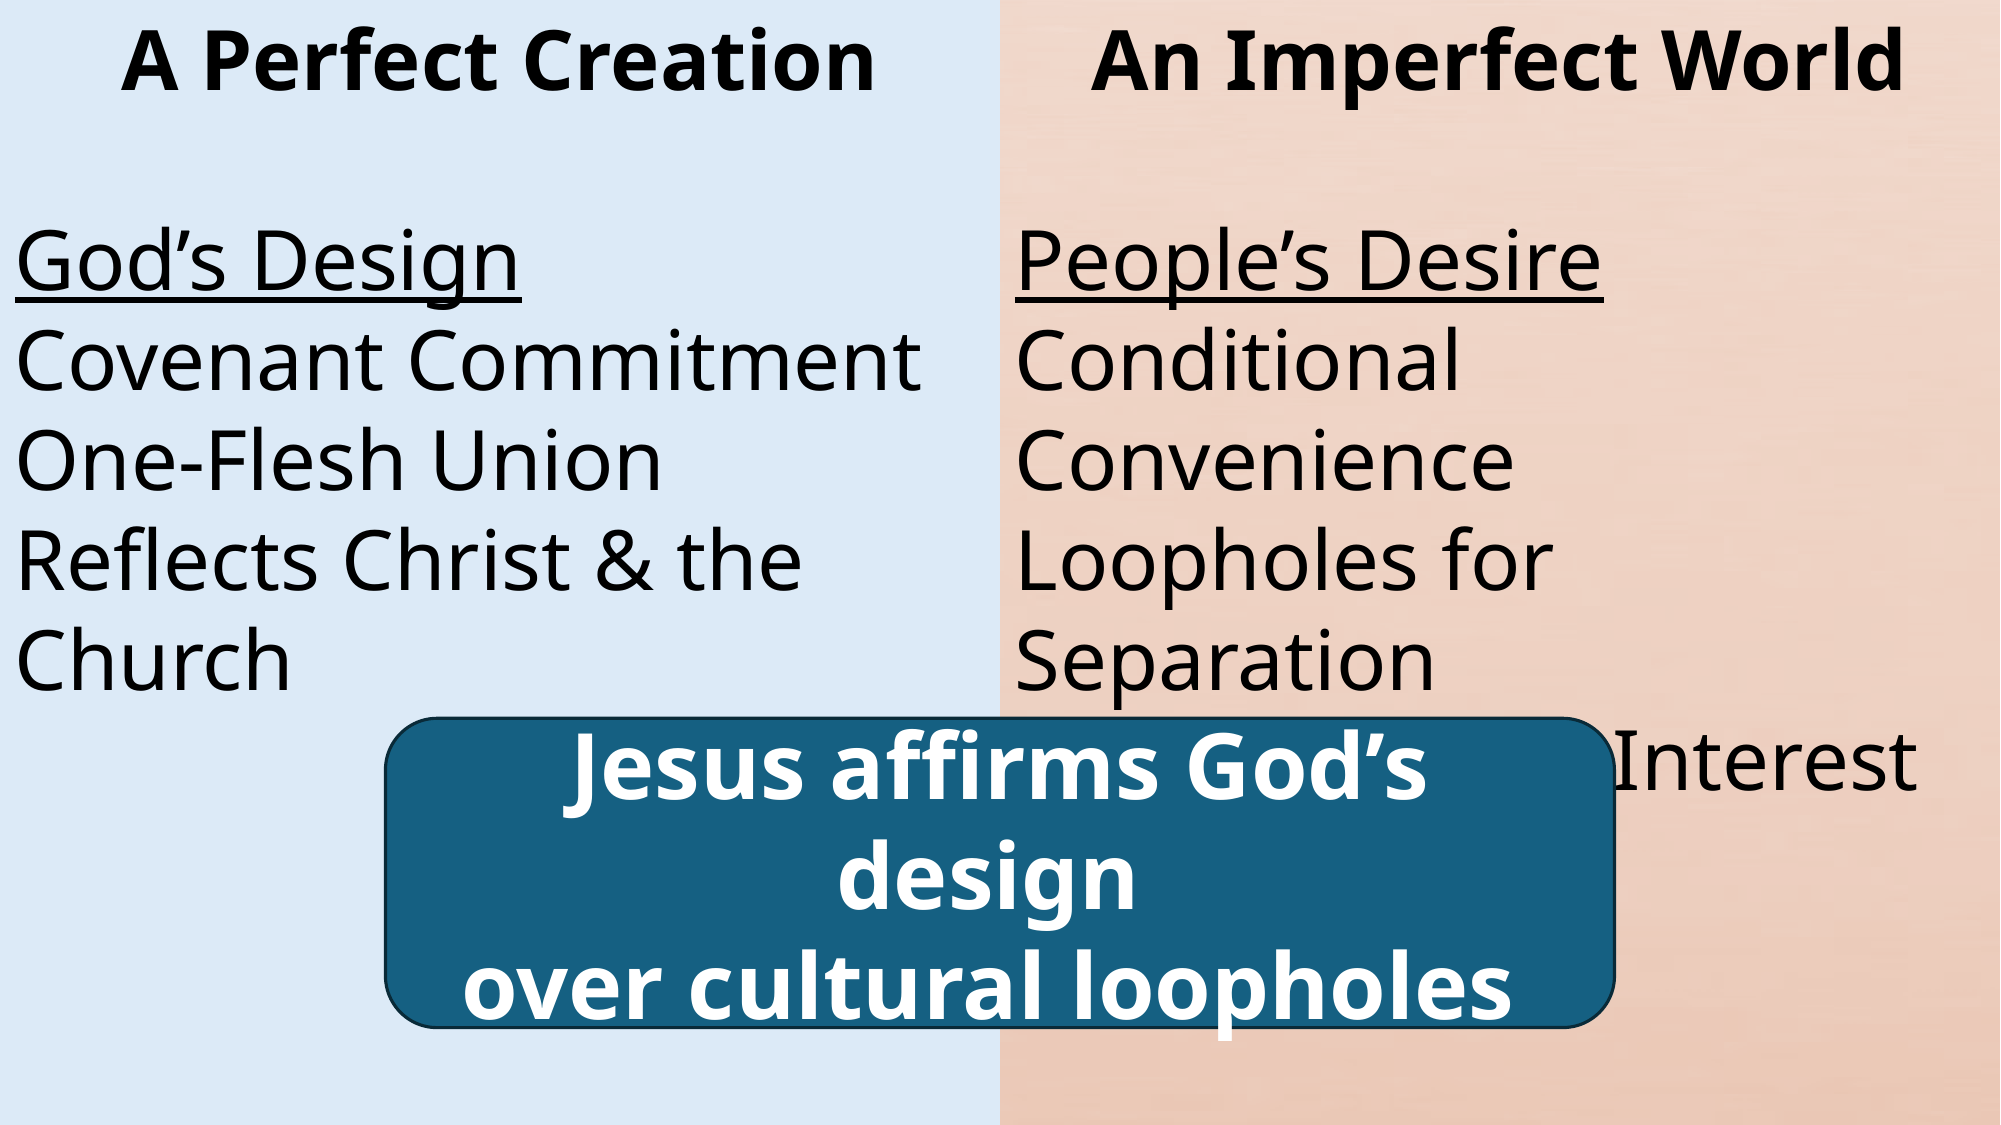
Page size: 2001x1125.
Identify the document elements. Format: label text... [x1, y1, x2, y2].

text_box Jesus affirms God’s design over cultural loopholes [383, 716, 1617, 1030]
text_box A Perfect Creation God’s Design Covenant Commitment One-Flesh Union Reflects Christ & the Church [0, 0, 999, 715]
text_box An Imperfect World People’s Desire Conditional Convenience Loopholes for Separation Shaped by Self-Interest [999, 0, 2000, 815]
